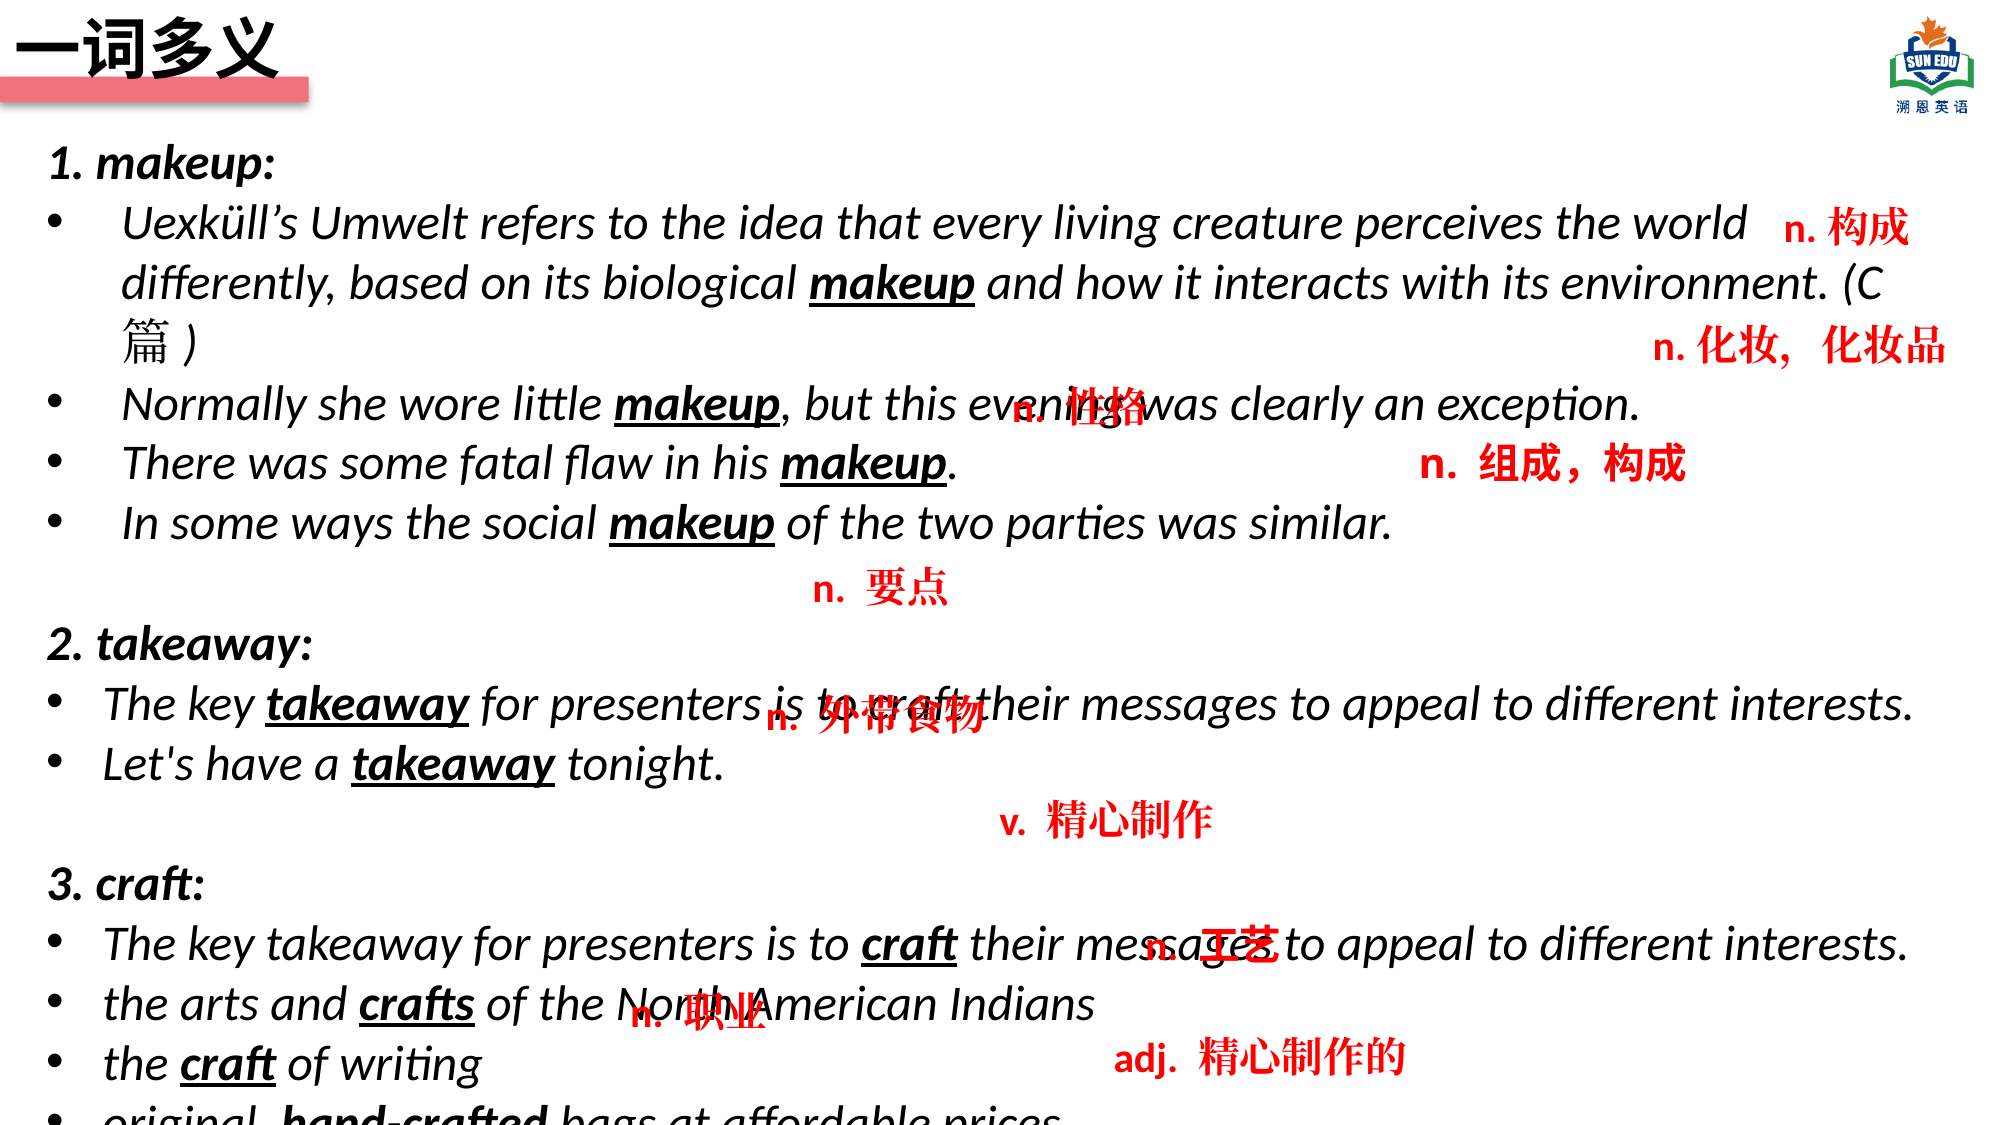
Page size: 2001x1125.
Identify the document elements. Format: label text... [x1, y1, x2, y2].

text_box n.化妆，化妆品 [1638, 310, 1971, 376]
text_box n. 组成，构成 [1403, 429, 1731, 495]
text_box n. 外带食物 [750, 681, 1041, 747]
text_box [0, 0, 310, 103]
text_box n.构成 [1768, 193, 2000, 258]
text_box adj. 精心制作的 [1098, 1022, 1444, 1088]
text_box n. 工艺 [1130, 910, 1362, 976]
text_box n. 要点 [797, 553, 1029, 619]
text_box 1. makeup: Uexküll’s Umwelt refers to the idea that every living creature perceives the world differently, based on its biological makeup and how it interacts with its environment. (C篇) Normally she wore little makeup, but this evening was clearly an exception. There was some fatal flaw in his makeup. In some ways the social makeup of the two parties was similar. 2. takeaway: The key takeaway for presenters is to craft their messages to appeal to different interests. Let's have a takeaway tonight. 3. craft: The key takeaway for presenters is to craft their messages to appeal to different interests. the arts and crafts of the North American Indians the craft of writing original, hand-crafted bags at affordable prices [31, 122, 1967, 988]
text_box n. 职业 [615, 978, 847, 1044]
picture [1882, 13, 1983, 119]
text_box v. 精心制作 [984, 786, 1246, 852]
text_box n. 性格 [997, 373, 1229, 439]
